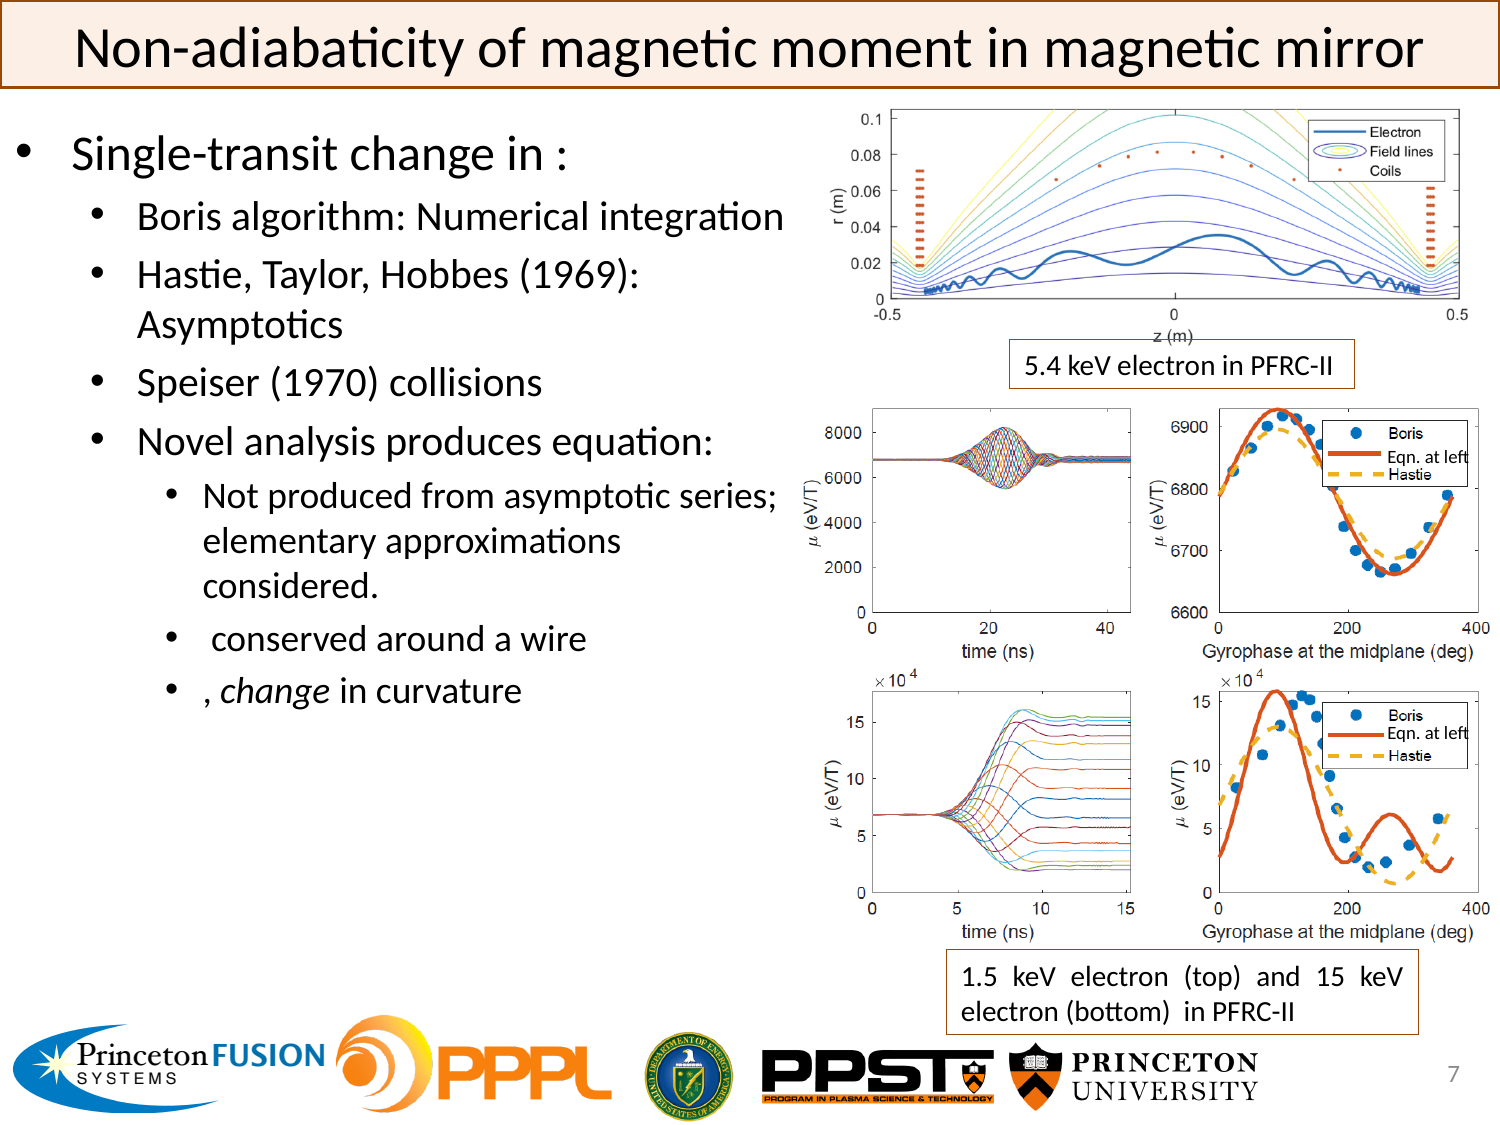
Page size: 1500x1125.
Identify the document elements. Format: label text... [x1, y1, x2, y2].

text_box 5.4 keV electron in PFRC-II [1009, 358, 1355, 389]
picture [336, 1015, 612, 1113]
picture [622, 1021, 750, 1125]
title Non-adiabaticity of magnetic moment in magnetic mirror [0, 0, 1500, 89]
slide_number 7 [1362, 1042, 1475, 1103]
picture [825, 95, 1471, 350]
picture [790, 399, 1500, 956]
picture [1008, 1042, 1258, 1111]
picture [760, 1048, 994, 1105]
text_box 1.5 keV electron (top) and 15 keV electron (bottom) in PFRC-II [946, 964, 1419, 1035]
